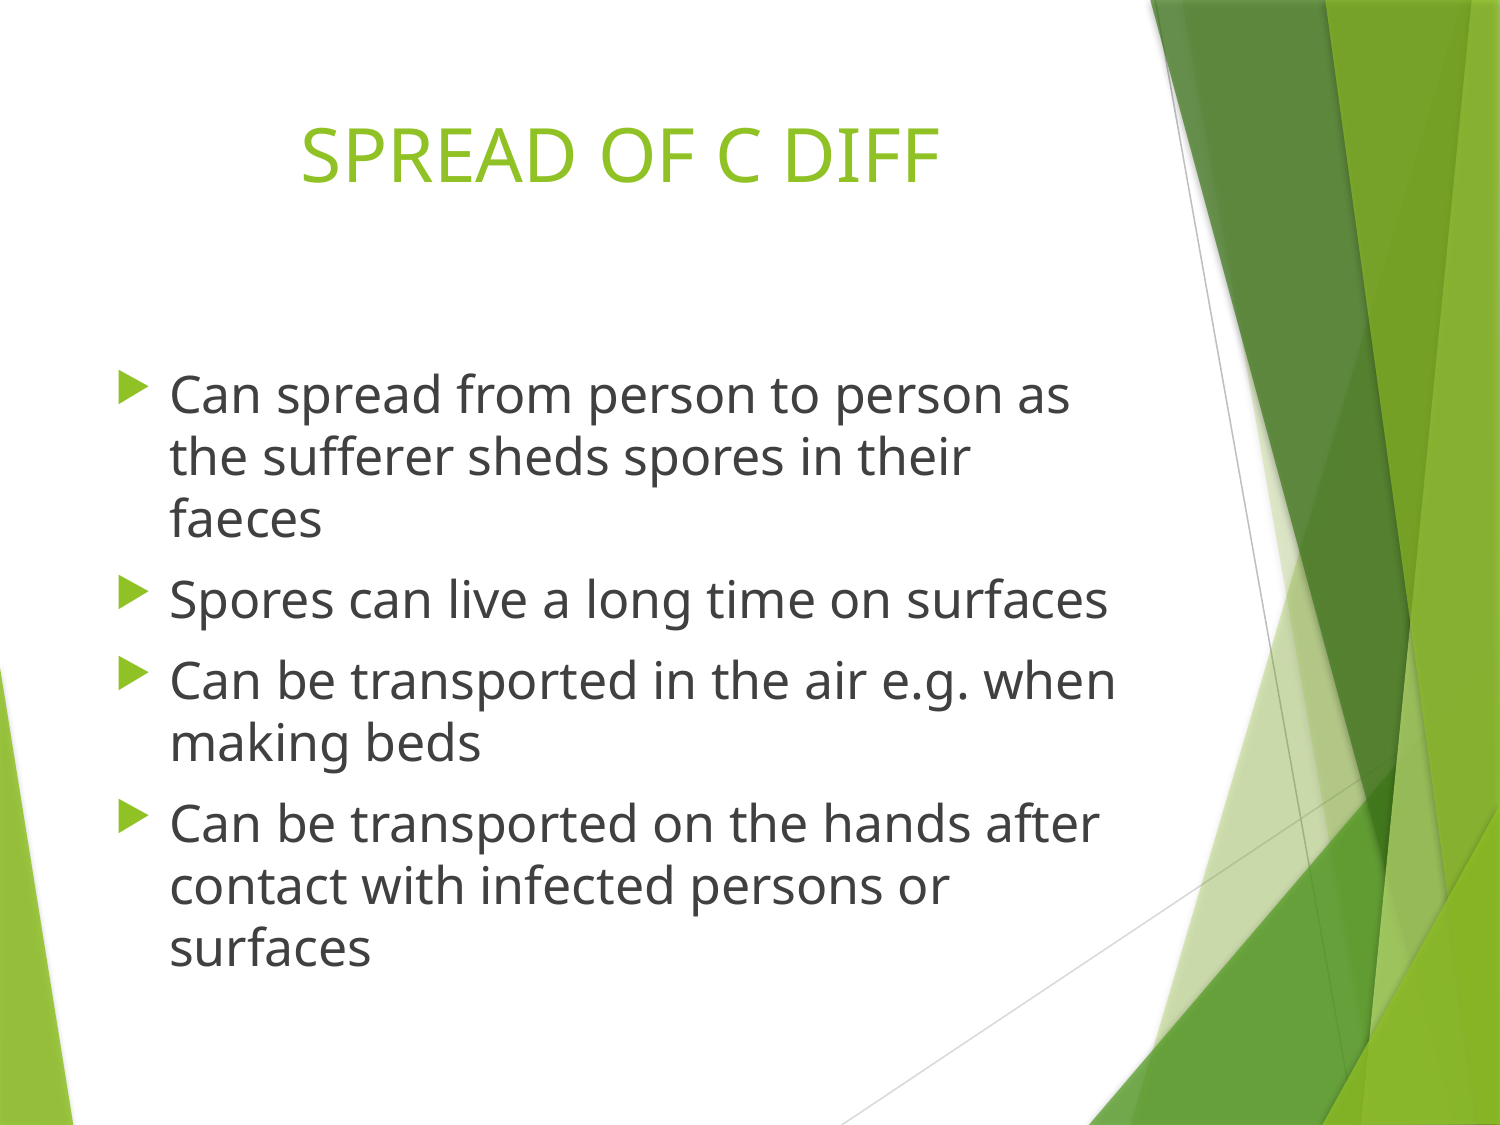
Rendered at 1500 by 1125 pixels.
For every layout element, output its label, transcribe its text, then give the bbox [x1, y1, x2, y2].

list Can spread from person to person as the sufferer sheds spores in their faeces Spores can live a long time on surfaces Can be transported in the air e.g. when making beds Can be transported on the hands after contact with infected persons or surfaces [99, 354, 1142, 992]
title SPREAD OF C DIFF [99, 99, 1142, 317]
